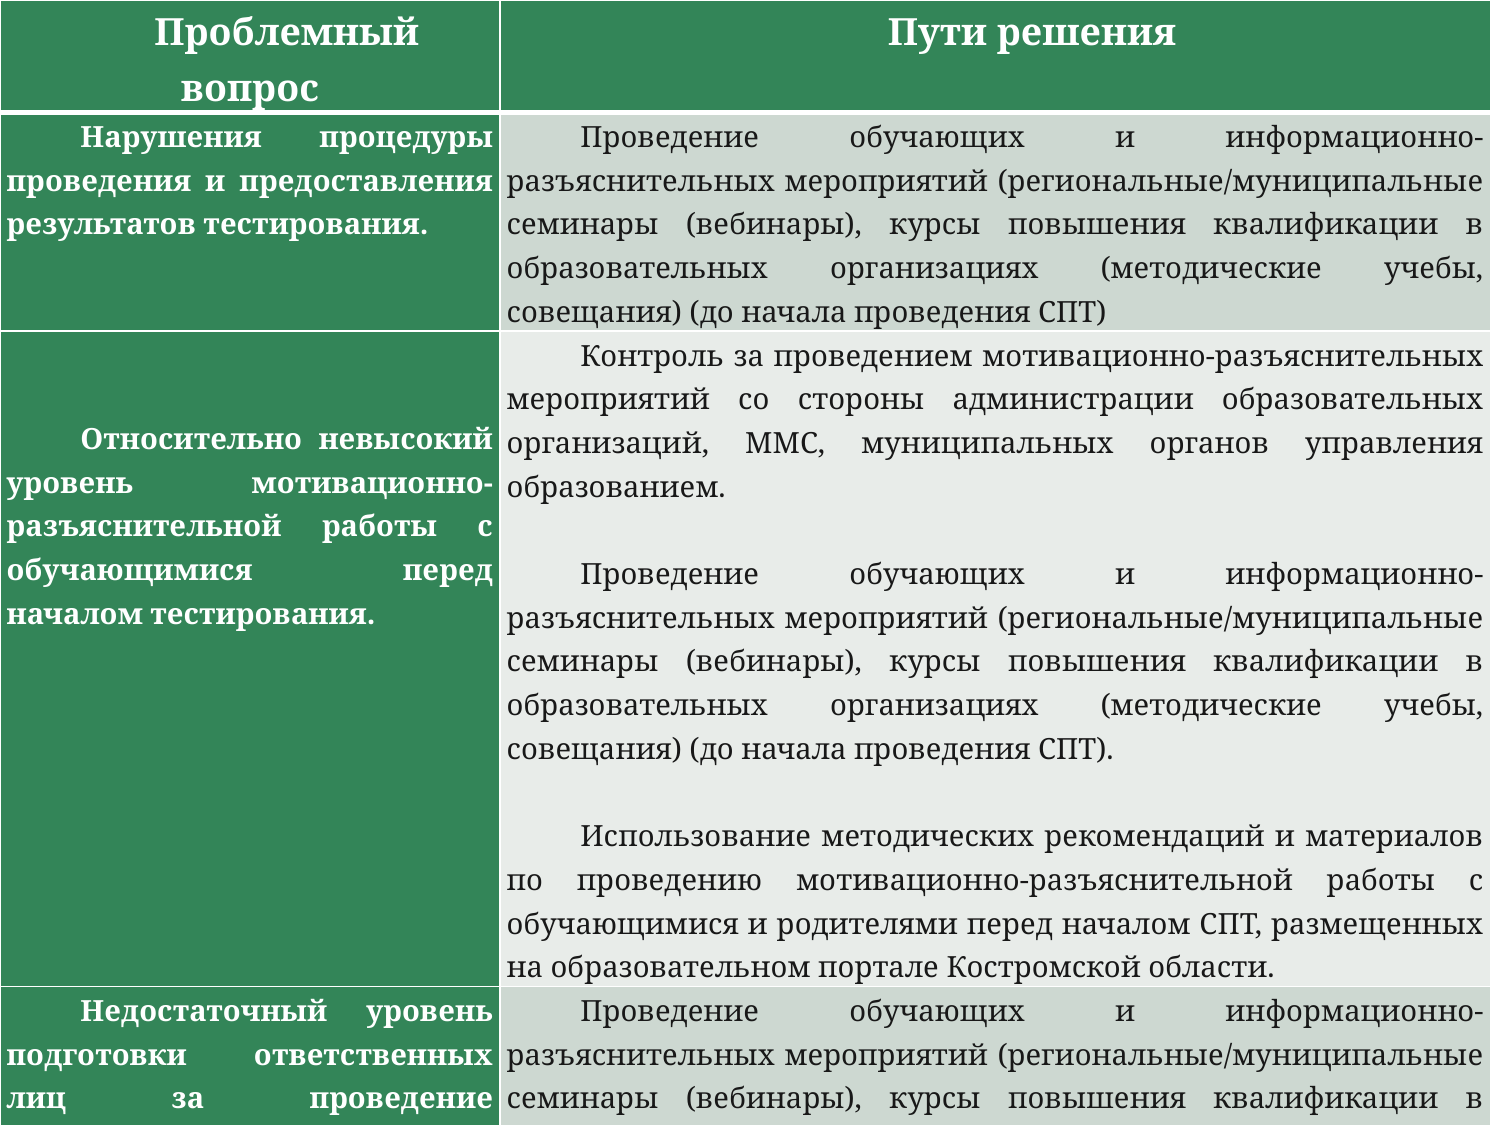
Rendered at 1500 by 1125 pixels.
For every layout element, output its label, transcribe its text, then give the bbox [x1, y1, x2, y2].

table_cell Недостаточный уровень подготовки ответственных лиц за проведение тестирования. [1, 987, 499, 1125]
table_cell Нарушения процедуры проведения и предоставления результатов тестирования. [1, 115, 499, 330]
table_header Проблемный вопрос [1, 1, 499, 110]
table_cell Проведение обучающих и информационно-разъяснительных мероприятий (региональные/муниципальные семинары (вебинары), курсы повышения квалификации в образовательных организациях (методические учебы, совещания) (до начала проведения СПТ). [501, 987, 1490, 1125]
table_cell Относительно невысокий уровень мотивационно-разъяснительной работы с обучающимися перед началом тестирования. [1, 332, 499, 986]
table_cell Проведение обучающих и информационно-разъяснительных мероприятий (региональные/муниципальные семинары (вебинары), курсы повышения квалификации в образовательных организациях (методические учебы, совещания) (до начала проведения СПТ) [501, 115, 1490, 330]
picture [1491, 0, 1500, 1125]
table_cell Контроль за проведением мотивационно-разъяснительных мероприятий со стороны администрации образовательных организаций, ММС, муниципальных органов управления образованием. Проведение обучающих и информационно-разъяснительных мероприятий (региональные/муниципальные семинары (вебинары), курсы повышения квалификации в образовательных организациях (методические учебы, совещания) (до начала проведения СПТ). Использование методических рекомендаций и материалов по проведению мотивационно-разъяснительной работы с обучающимися и родителями перед началом СПТ, размещенных на образовательном портале Костромской области. [501, 332, 1490, 986]
table_header Пути решения [501, 1, 1490, 110]
